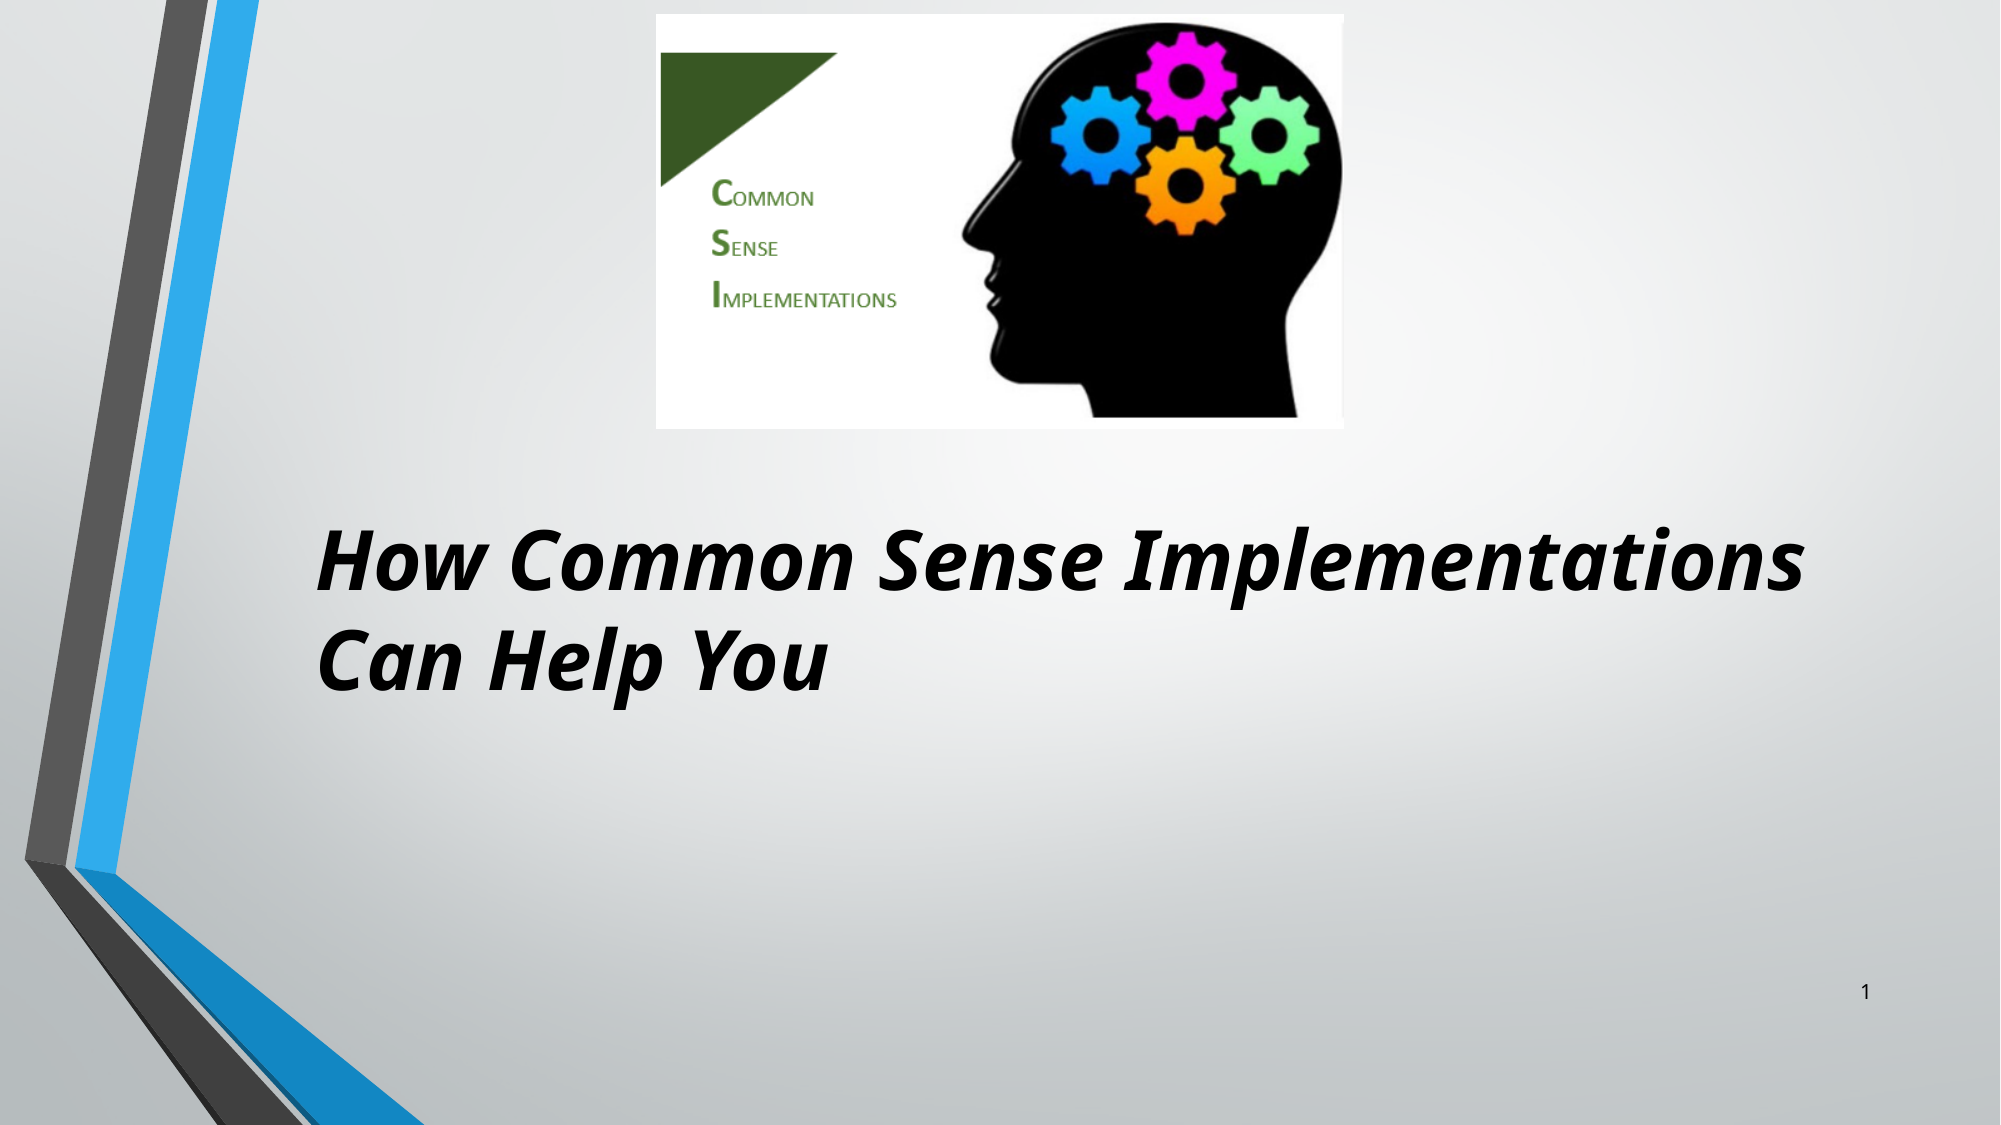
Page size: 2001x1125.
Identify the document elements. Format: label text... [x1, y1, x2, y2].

list How Common Sense Implementations Can Help You [300, 350, 1944, 864]
slide_number 1 [1796, 962, 1887, 1023]
picture [656, 14, 1344, 429]
